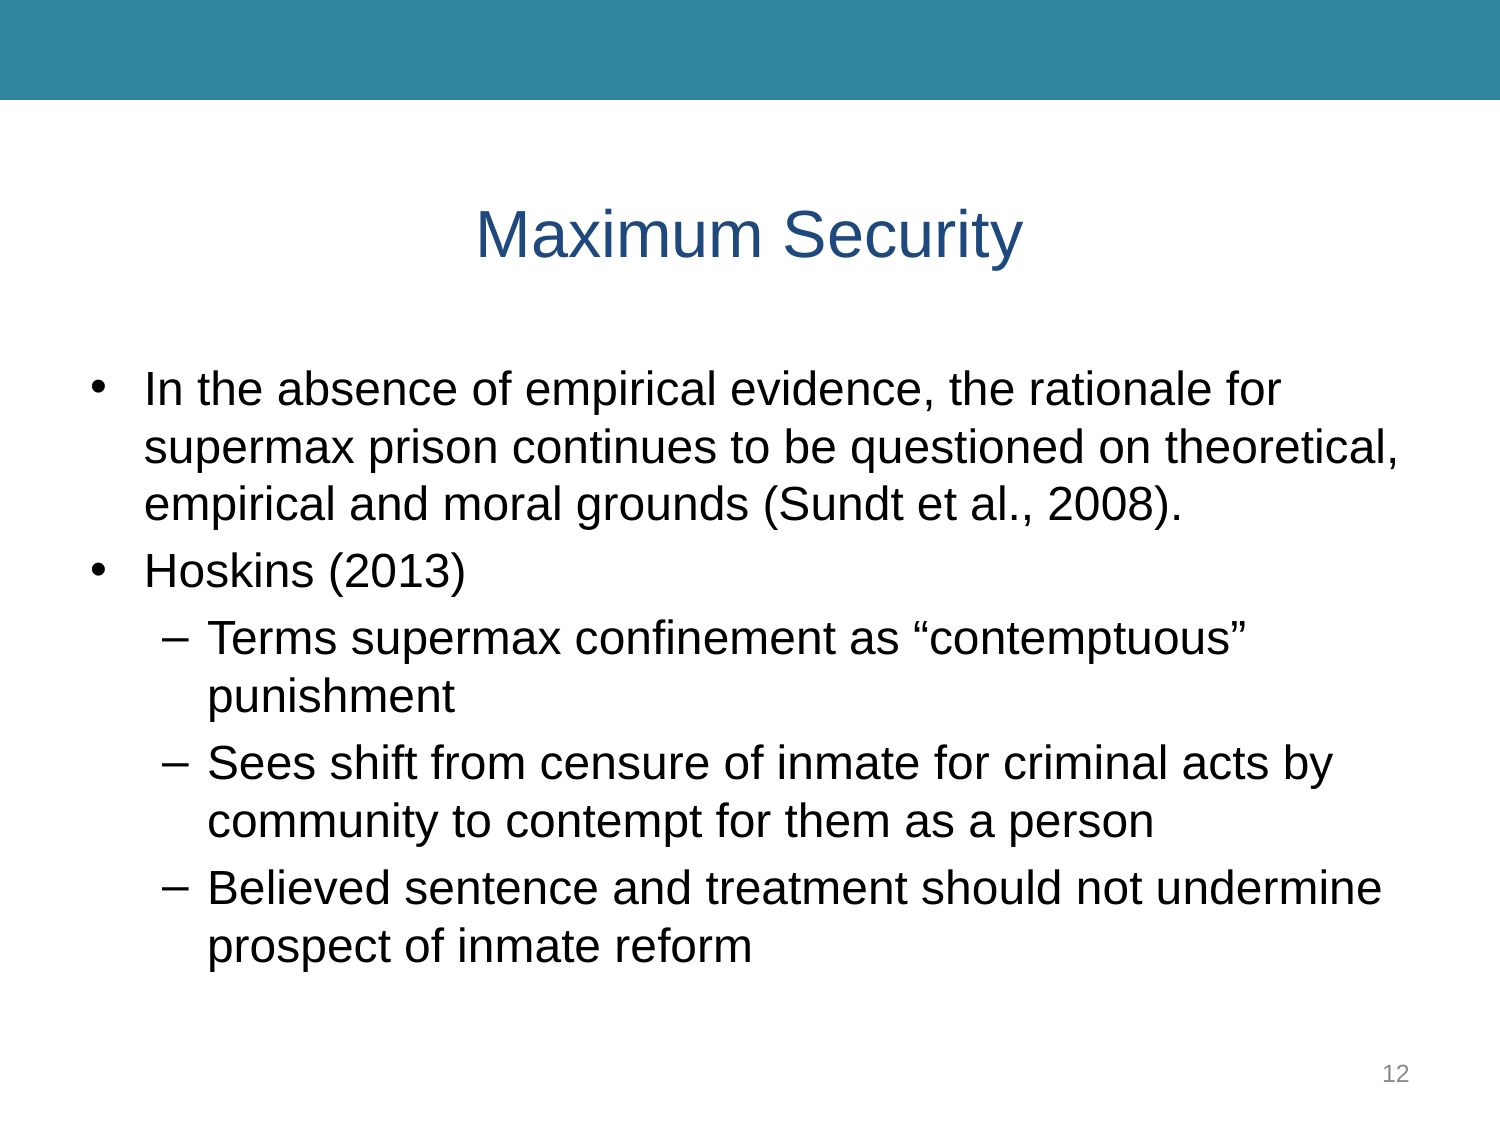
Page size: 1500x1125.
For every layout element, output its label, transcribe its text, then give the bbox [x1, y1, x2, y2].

title Maximum Security [75, 137, 1425, 325]
list In the absence of empirical evidence, the rationale for supermax prison continues to be questioned on theoretical, empirical and moral grounds (Sundt et al., 2008). Hoskins (2013) Terms supermax confinement as “contemptuous” punishment Sees shift from censure of inmate for criminal acts by community to contempt for them as a person Believed sentence and treatment should not undermine prospect of inmate reform [75, 350, 1425, 1043]
slide_number 12 [1350, 1042, 1425, 1103]
